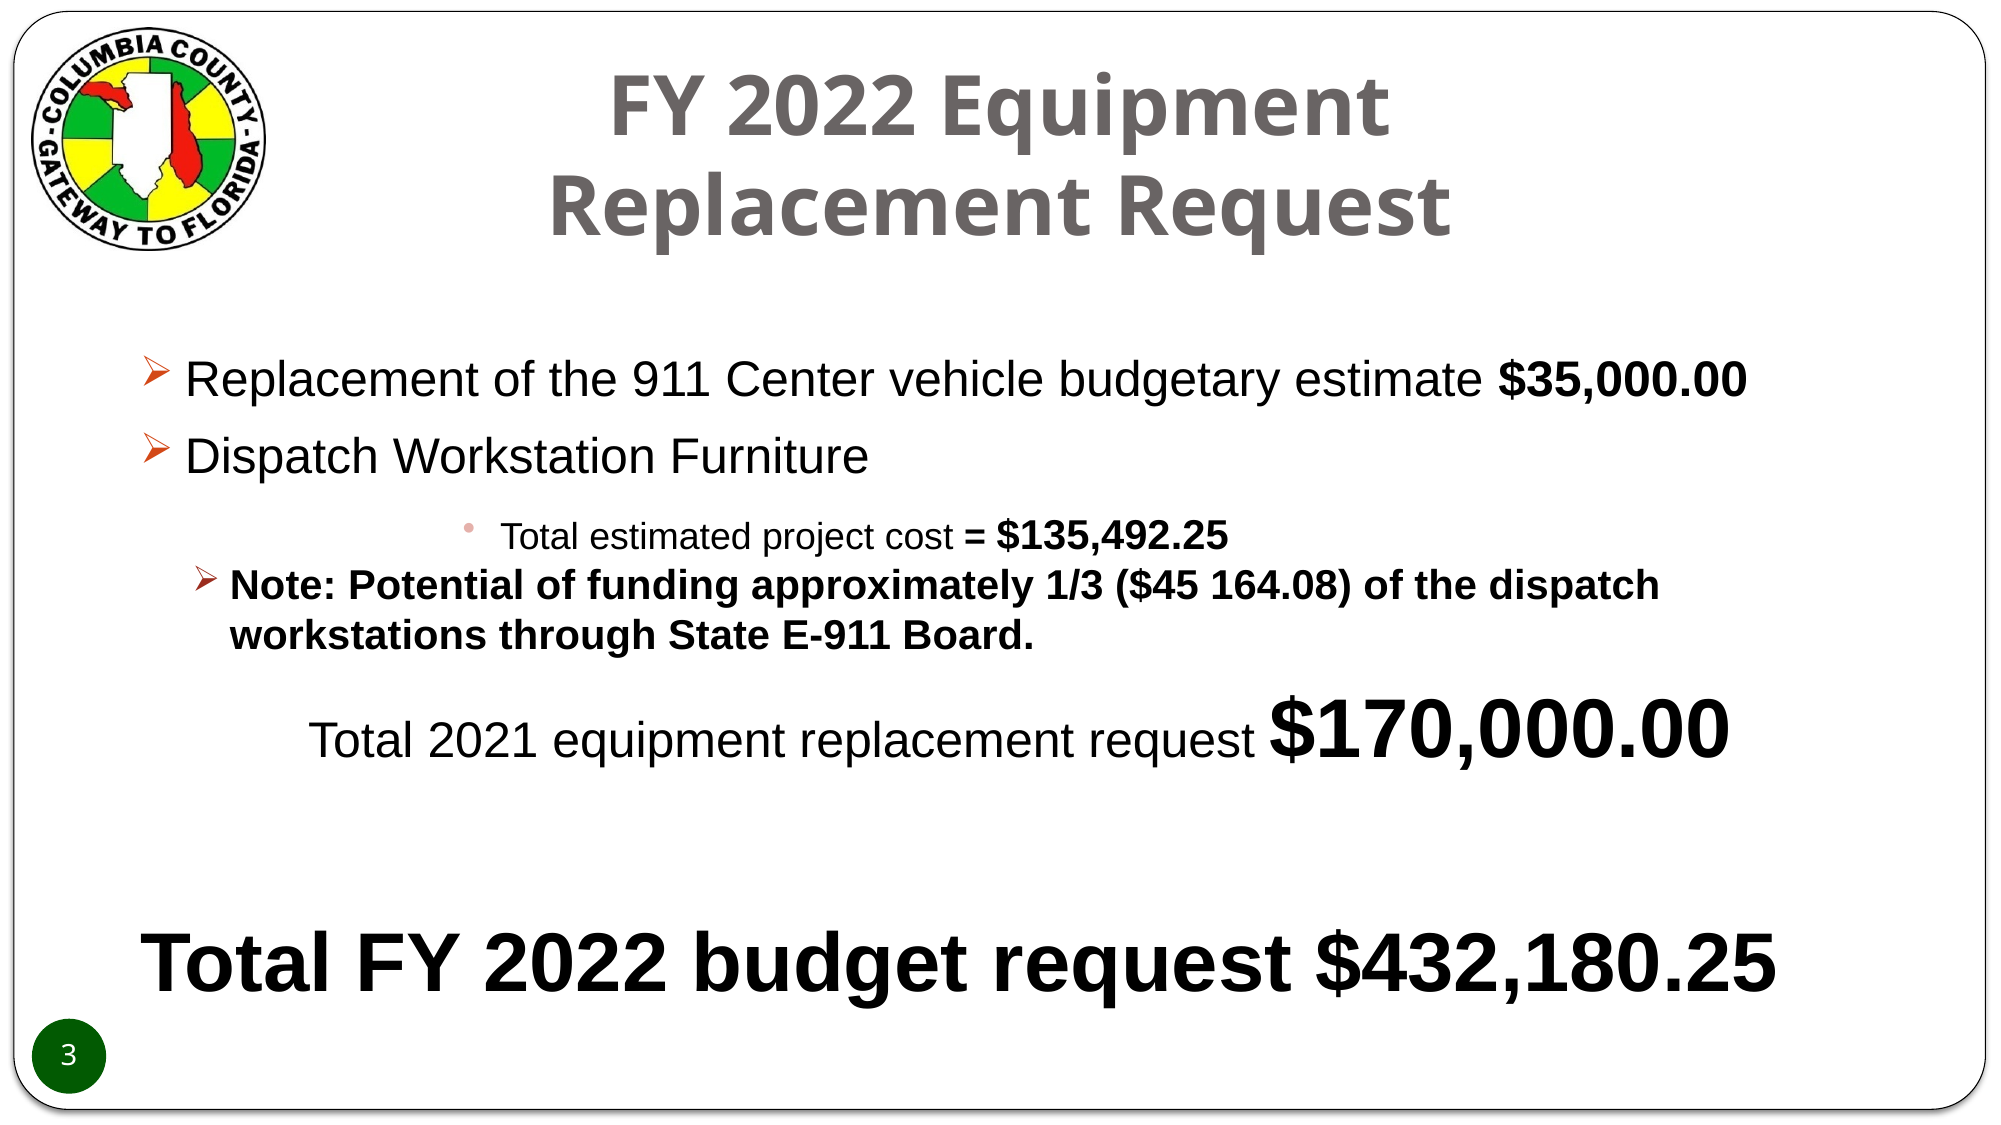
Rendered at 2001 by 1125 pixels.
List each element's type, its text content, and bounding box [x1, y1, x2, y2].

slide_number 3 [31, 1018, 107, 1094]
picture [31, 27, 266, 251]
list Replacement of the 911 Center vehicle budgetary estimate $35,000.00 Dispatch Workstation Furniture Total estimated project cost = $135,492.25 Note: Potential of funding approximately 1/3 ($45 164.08) of the dispatch workstations through State E-911 Board. Total 2021 equipment replacement request $170,000.00 Total FY 2022 budget request $432,180.25 [125, 262, 1875, 1082]
title FY 2022 Equipment Replacement Request [324, 45, 1675, 262]
